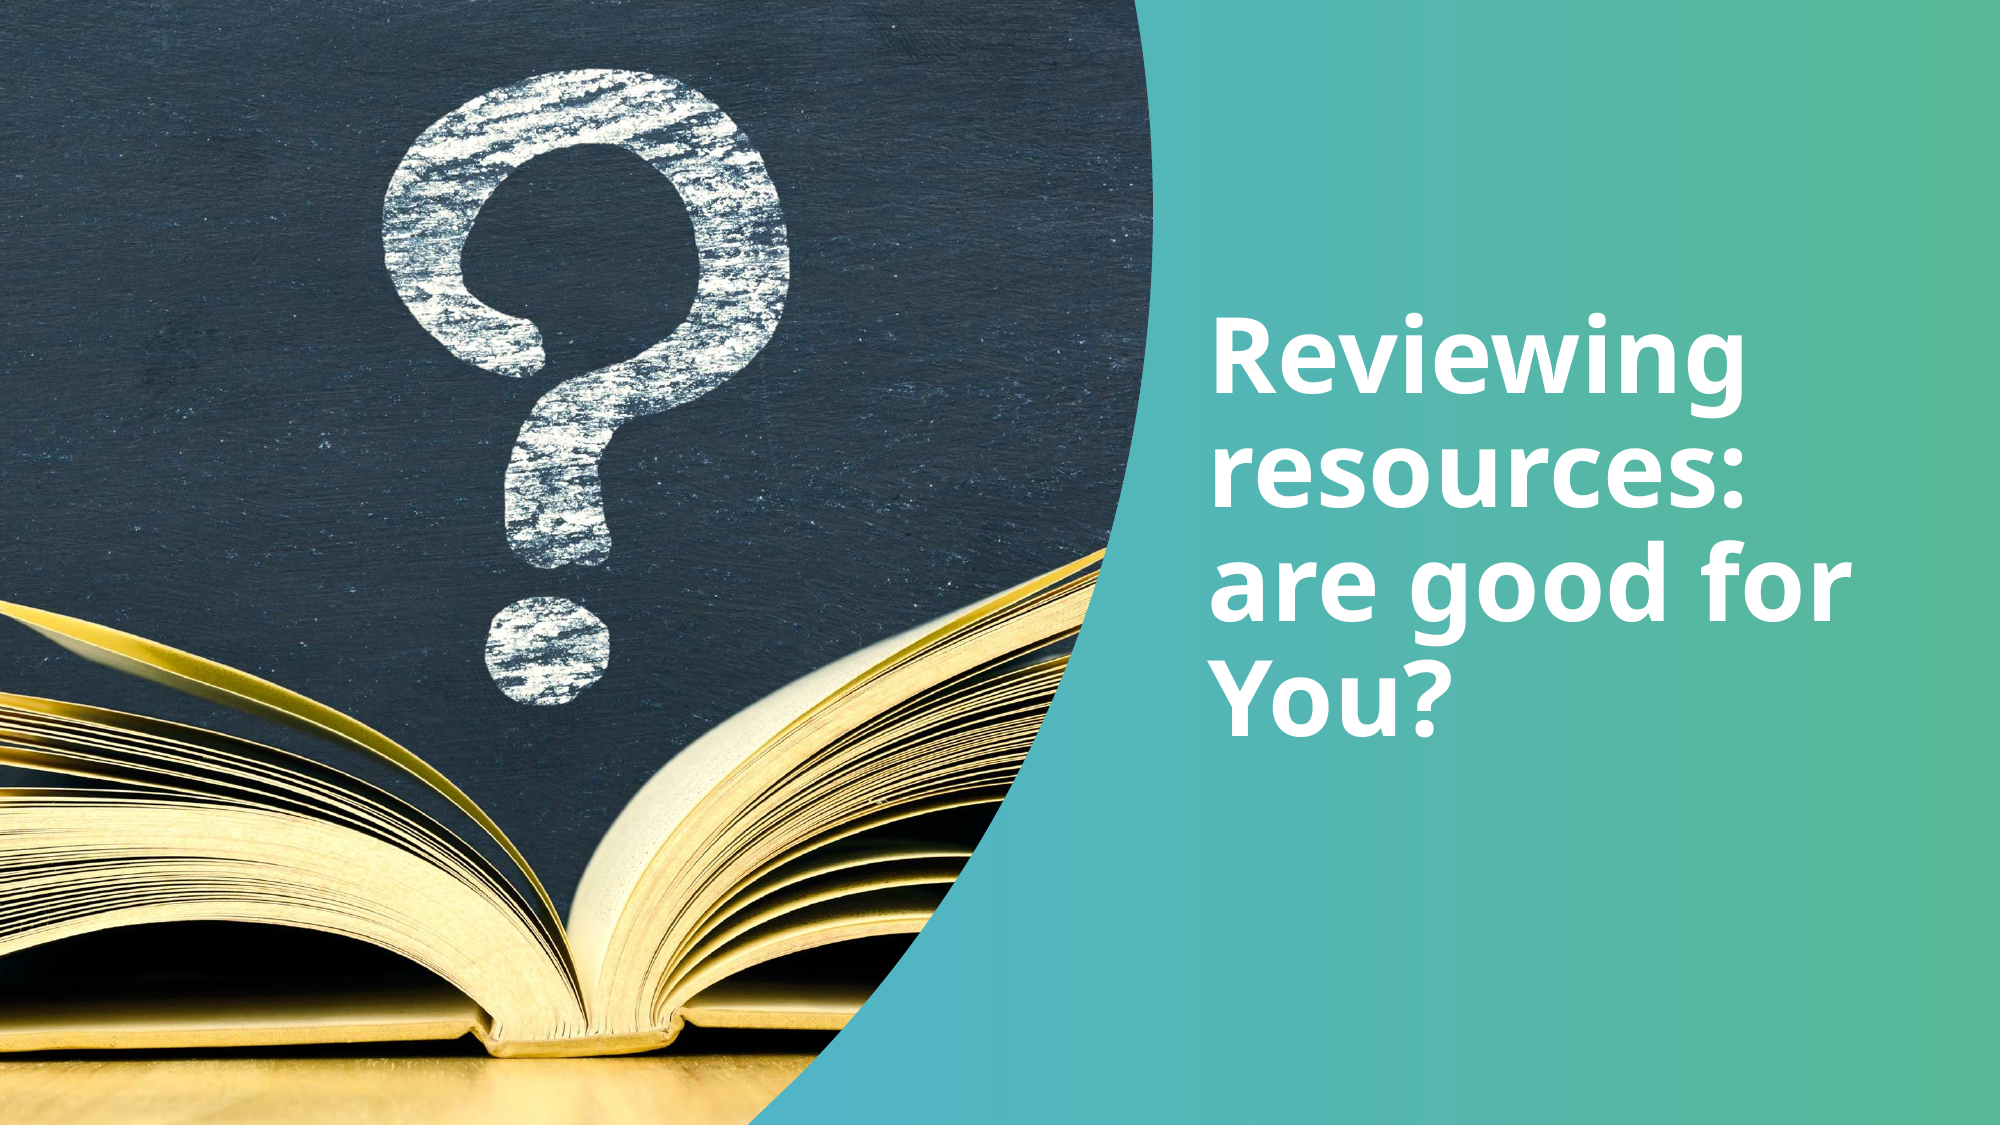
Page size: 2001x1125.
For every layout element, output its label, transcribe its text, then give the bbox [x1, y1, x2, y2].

picture [0, 0, 1153, 1125]
title Reviewing resources: are good for You? [1192, 292, 1895, 767]
